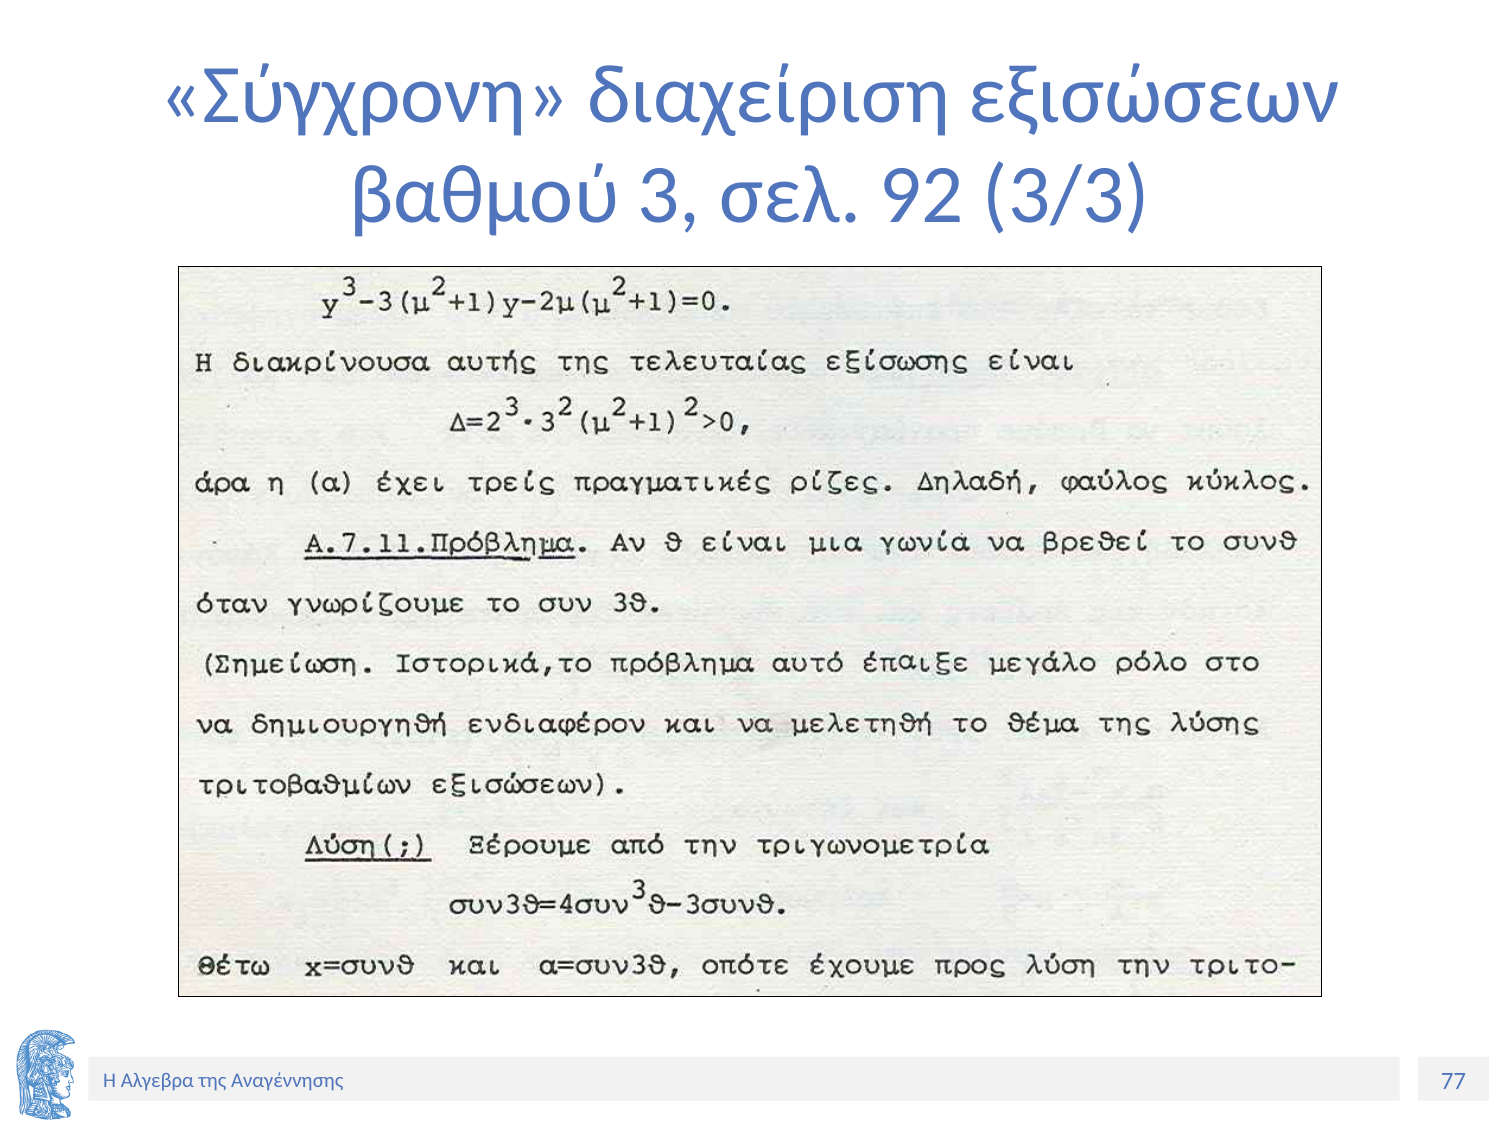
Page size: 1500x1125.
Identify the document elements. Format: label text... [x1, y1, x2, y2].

title «Σύγχρονη» διαχείριση εξισώσεων βαθμού 3, σελ. 92 (3/3) [75, 45, 1425, 233]
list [178, 266, 1322, 997]
picture [9, 1026, 81, 1120]
